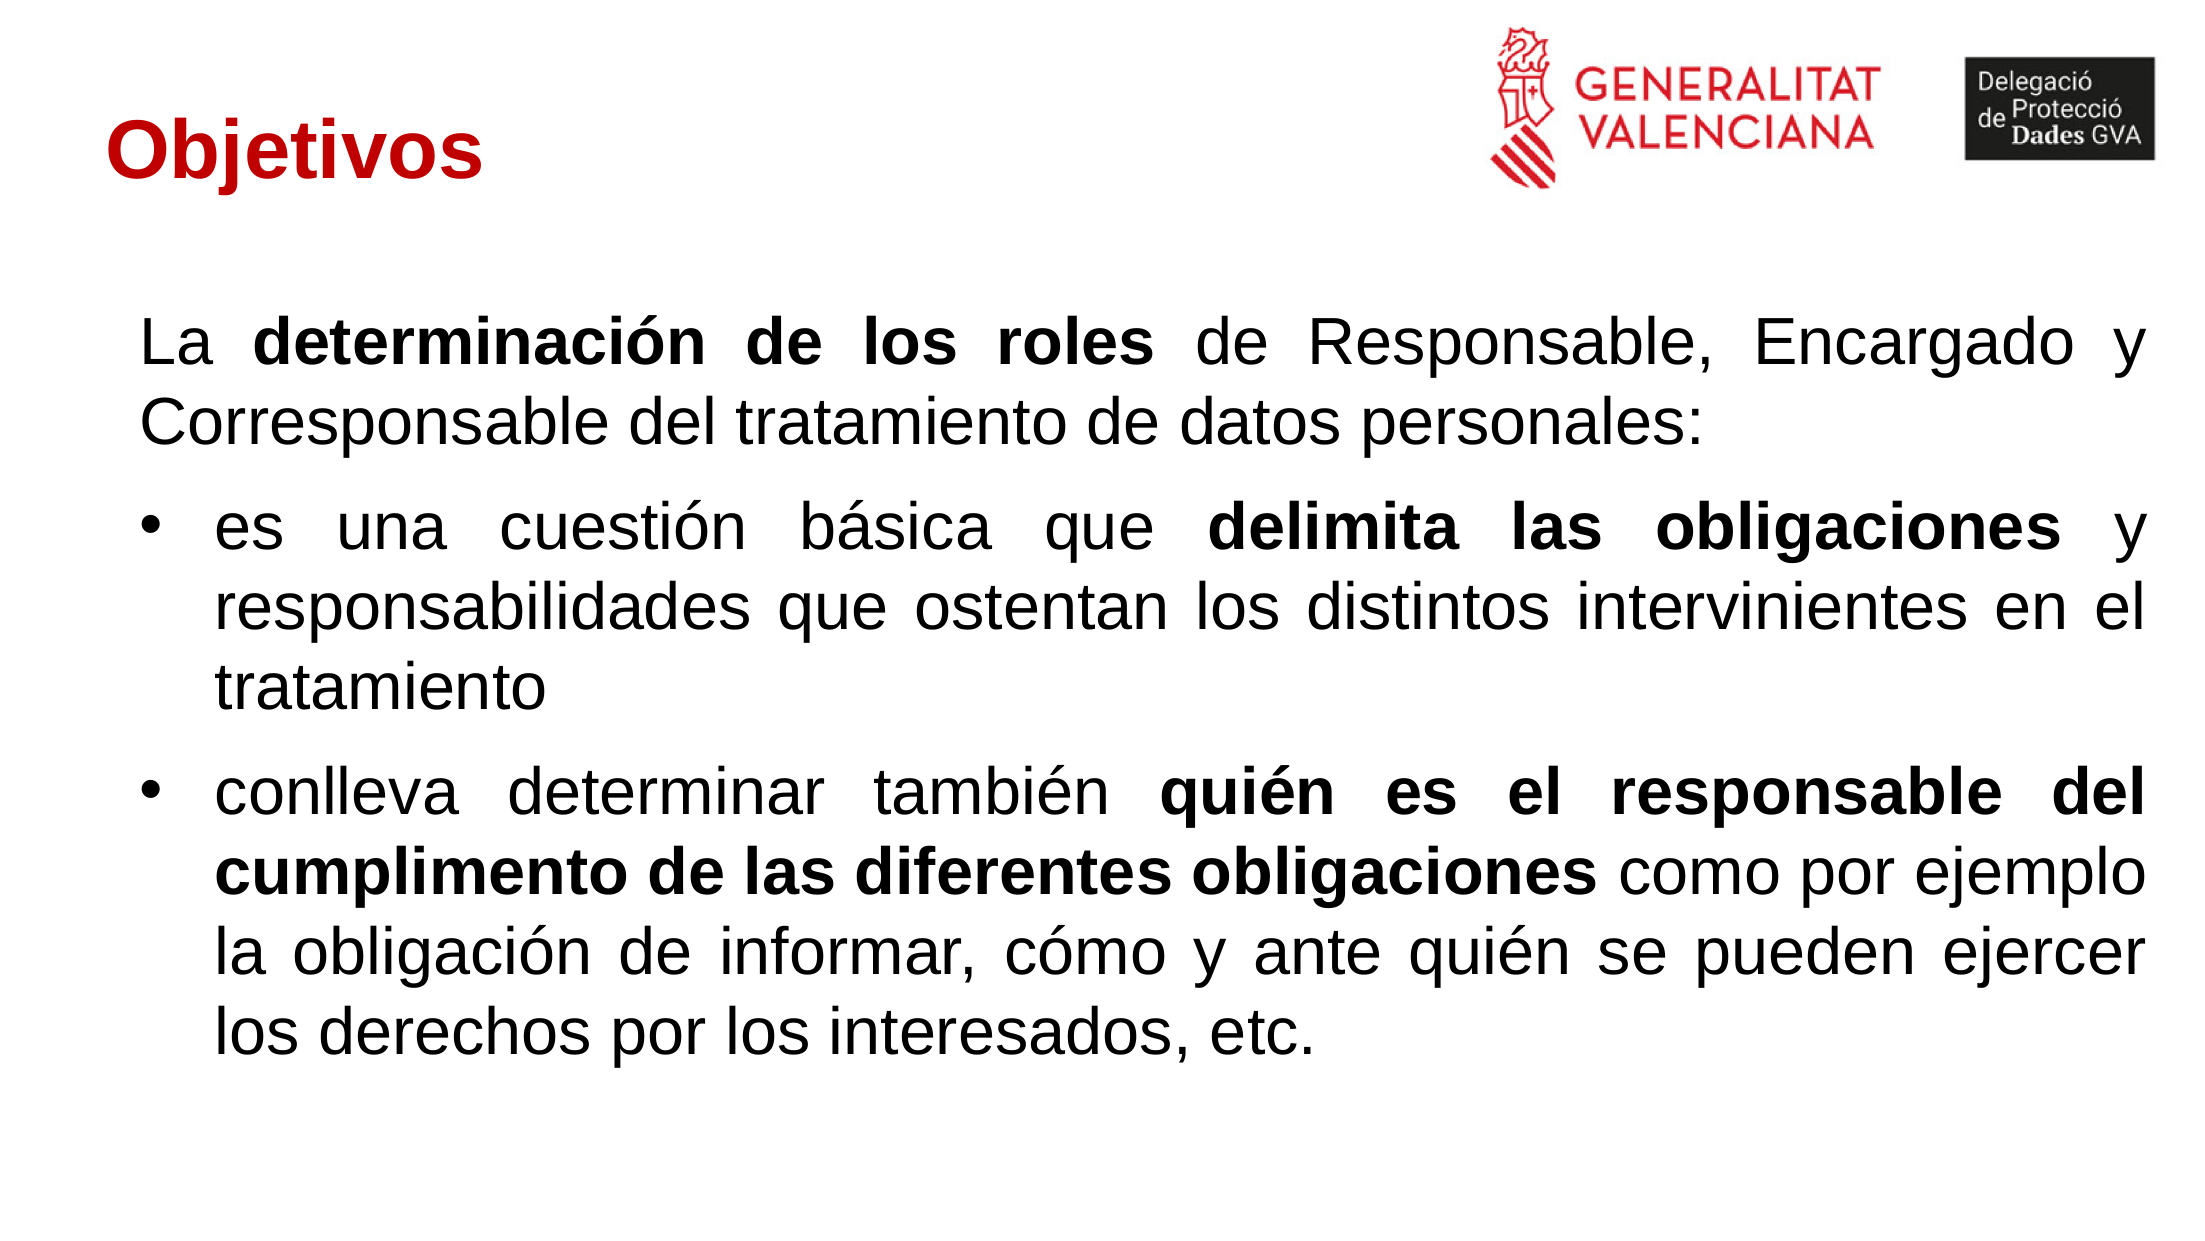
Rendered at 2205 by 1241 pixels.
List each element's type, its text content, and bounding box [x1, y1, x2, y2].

text_box Objetivos [105, 94, 1360, 195]
text_box La determinación de los roles de Responsable, Encargado y Corresponsable del tratamiento de datos personales: es una cuestión básica que delimita las obligaciones y responsabilidades que ostentan los distintos intervinientes en el tratamiento conlleva determinar también quién es el responsable del cumplimento de las diferentes obligaciones como por ejemplo la obligación de informar, cómo y ante quién se pueden ejercer los derechos por los interesados, etc. [96, 297, 2148, 1241]
picture [1459, 9, 2181, 203]
